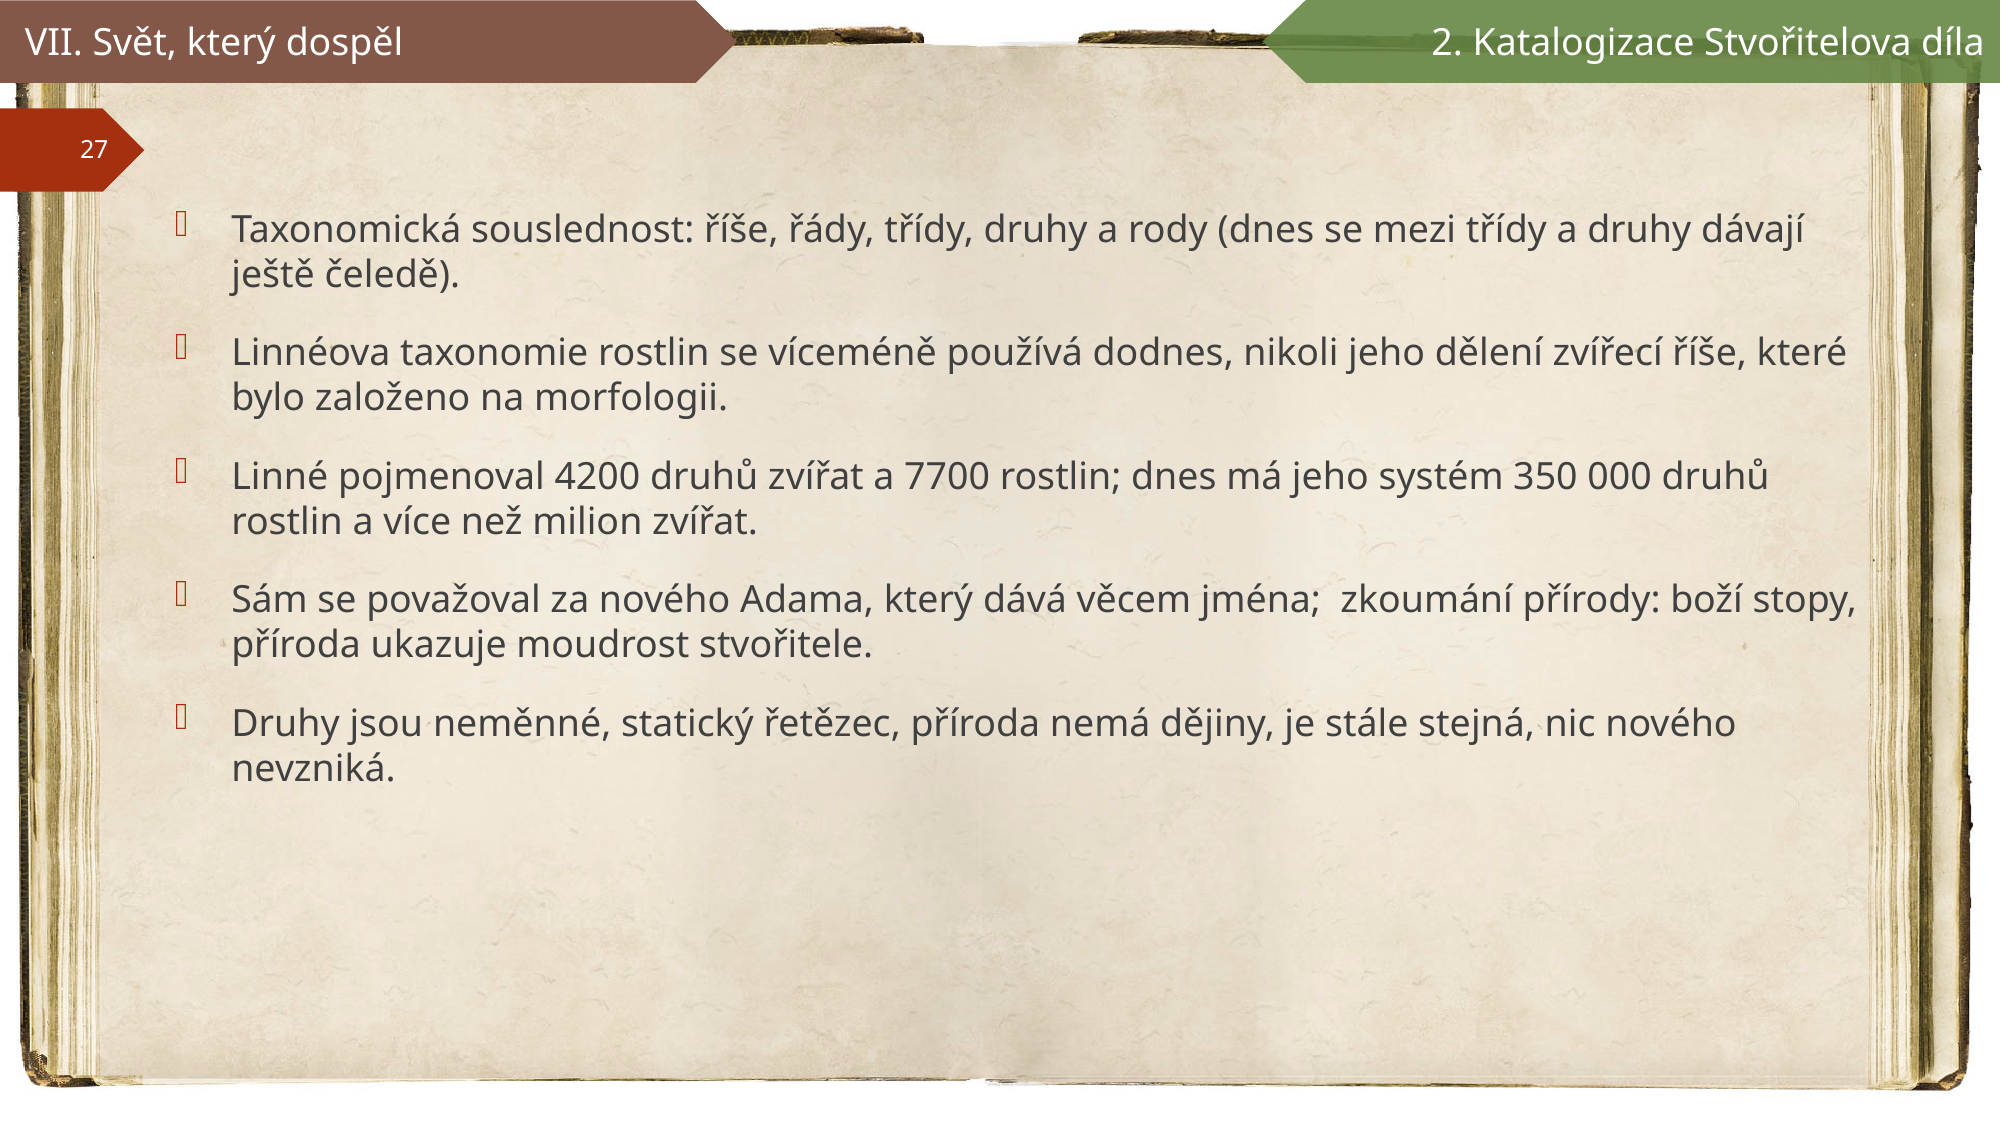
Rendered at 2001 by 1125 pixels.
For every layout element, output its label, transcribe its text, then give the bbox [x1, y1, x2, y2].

list Taxonomická souslednost: říše, řády, třídy, druhy a rody (dnes se mezi třídy a druhy dávají ještě čeledě). Linnéova taxonomie rostlin se víceméně používá dodnes, nikoli jeho dělení zvířecí říše, které bylo založeno na morfologii. Linné pojmenoval 4200 druhů zvířat a 7700 rostlin; dnes má jeho systém 350 000 druhů rostlin a více než milion zvířat. Sám se považoval za nového Adama, který dává věcem jména; zkoumání přírody: boží stopy, příroda ukazuje moudrost stvořitele. Druhy jsou neměnné, statický řetězec, příroda nemá dějiny, je stále stejná, nic nového nevzniká. [159, 197, 1888, 1075]
picture [0, 0, 2001, 1125]
text_box 2. Katalogizace Stvořitelova díla [1296, 10, 2000, 71]
text_box VII. Svět, který dospěl [10, 10, 903, 71]
